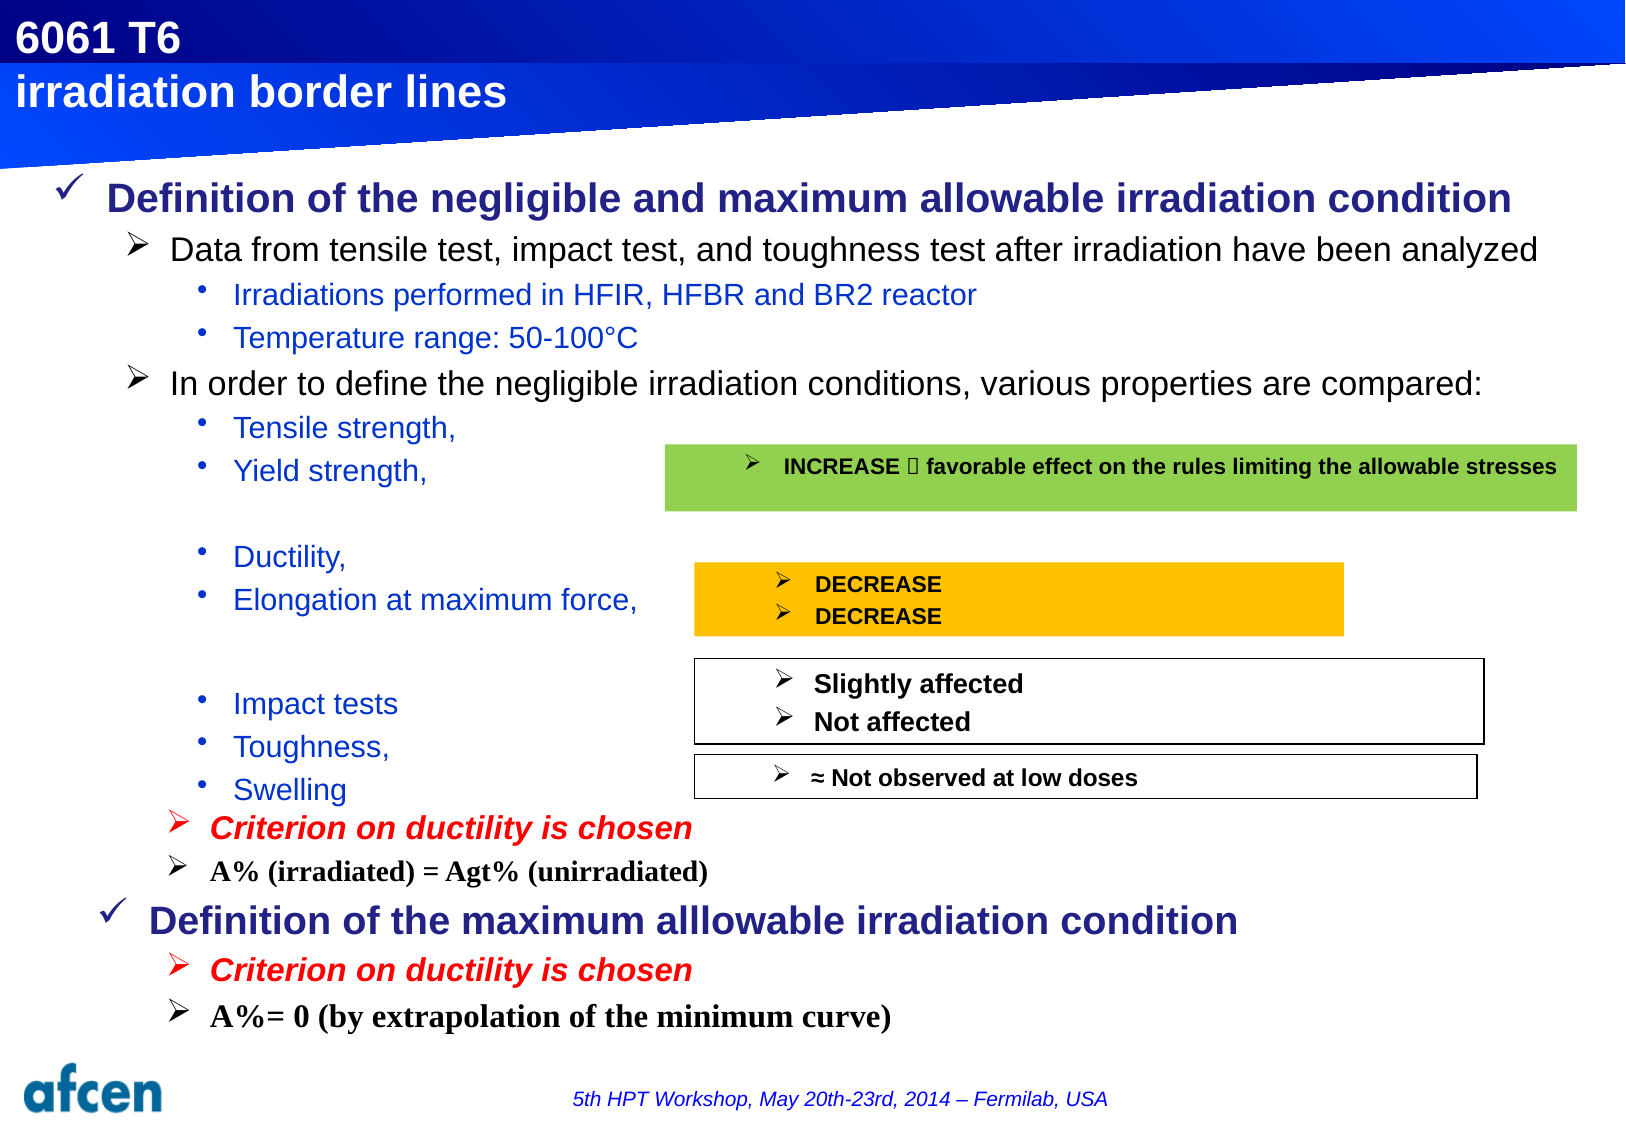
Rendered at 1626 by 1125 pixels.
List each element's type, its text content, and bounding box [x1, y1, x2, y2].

picture [24, 1062, 163, 1116]
footer 5th HPT Workshop, May 20th-23rd, 2014 – Fermilab, USA [302, 1077, 1379, 1125]
text_box Slightly affected Not affected [694, 658, 1485, 745]
text_box Criterion on ductility is chosen A% (irradiated) = Agt% (unirradiated) Definition of the maximum alllowable irradiation condition Criterion on ductility is chosen A%= 0 (by extrapolation of the minimum curve) [81, 798, 1571, 1043]
text_box ≈ Not observed at low doses [694, 754, 1477, 798]
text_box INCREASE  favorable effect on the rules limiting the allowable stresses [664, 444, 1577, 512]
picture [33, 1091, 45, 1103]
title 6061 T6 irradiation border lines [0, 0, 1351, 126]
list Definition of the negligible and maximum allowable irradiation condition Data from tensile test, impact test, and toughness test after irradiation have been analyzed Irradiations performed in HFIR, HFBR and BR2 reactor Temperature range: 50-100°C In order to define the negligible irradiation conditions, various properties are compared: Tensile strength, Yield strength, Ductility, Elongation at maximum force, Impact tests Toughness, Swelling [37, 163, 1579, 822]
text_box DECREASE DECREASE [694, 562, 1344, 637]
